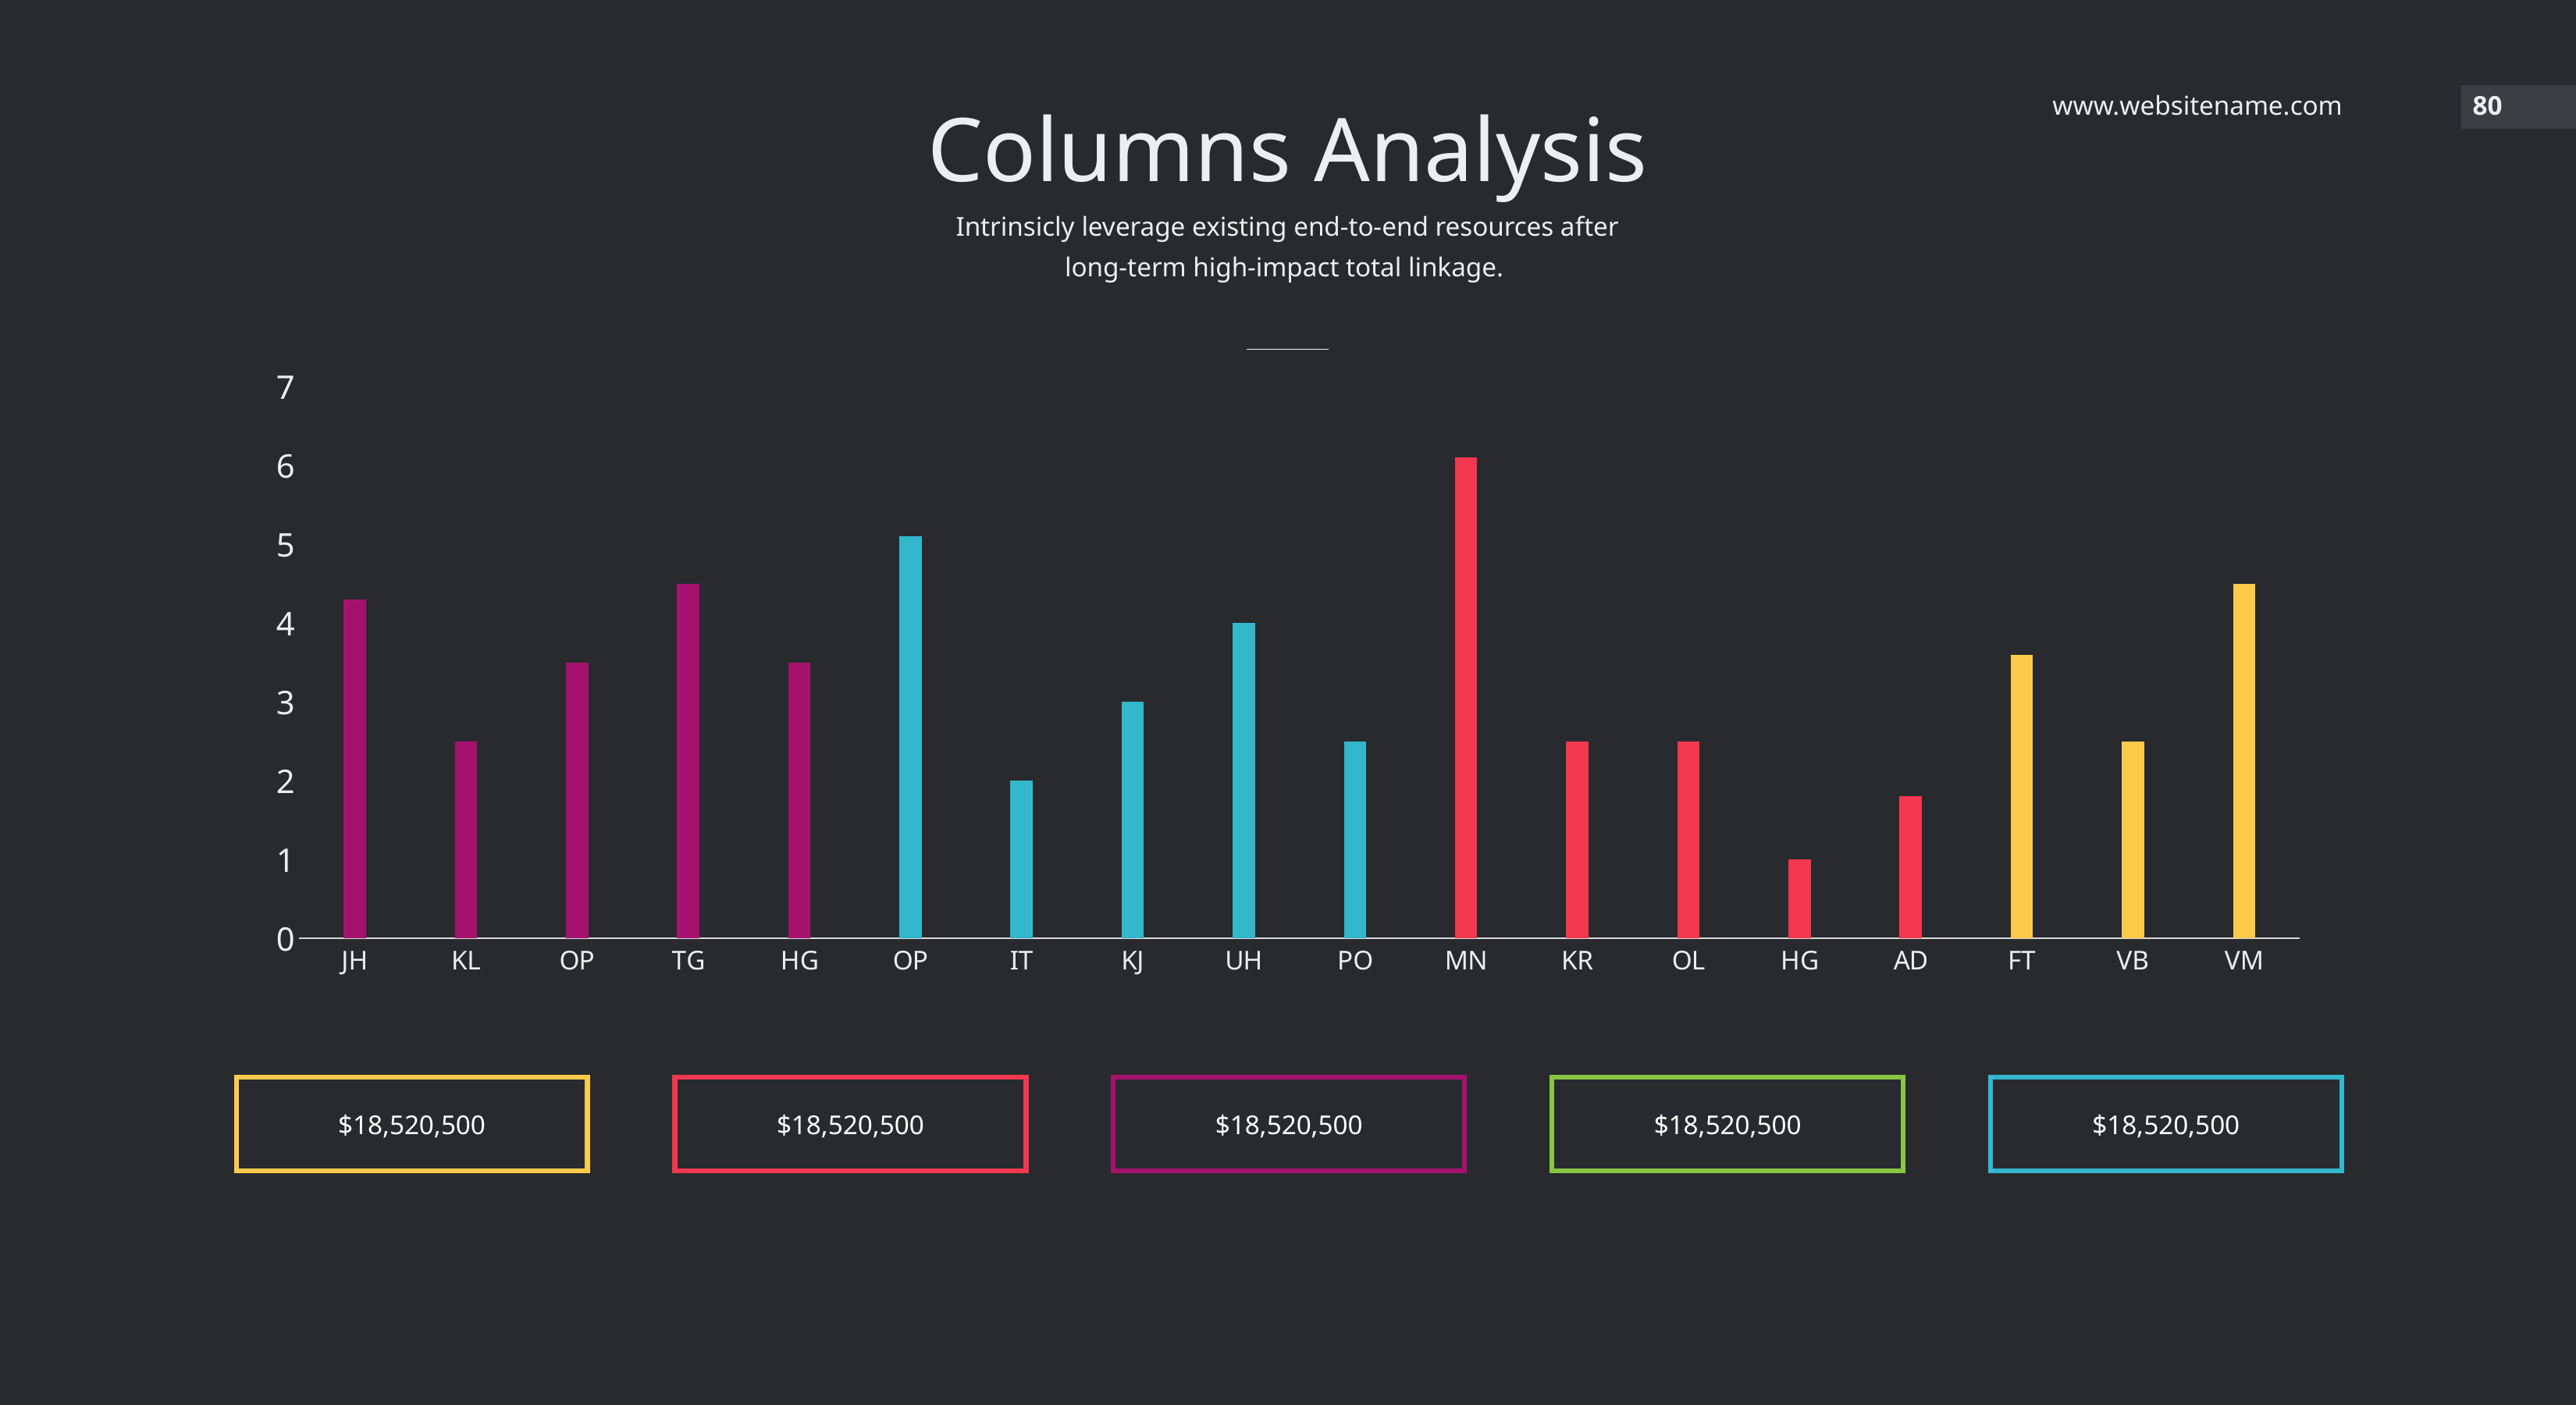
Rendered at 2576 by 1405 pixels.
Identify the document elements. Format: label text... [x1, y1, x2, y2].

text_box Intrinsicly leverage existing end-to-end resources after long-term high-impact total linkage. [931, 195, 1645, 288]
text_box $18,520,500 [1112, 1076, 1465, 1172]
text_box $18,520,500 [1551, 1076, 1904, 1172]
text_box $18,520,500 [236, 1076, 589, 1172]
slide_number 80 [2460, 69, 2576, 145]
text_box $18,520,500 [674, 1076, 1026, 1172]
chart [233, 350, 2342, 991]
footer www.websitename.com [1485, 69, 2355, 145]
text_box Columns Analysis [916, 88, 1660, 205]
text_box $18,520,500 [1990, 1076, 2343, 1172]
